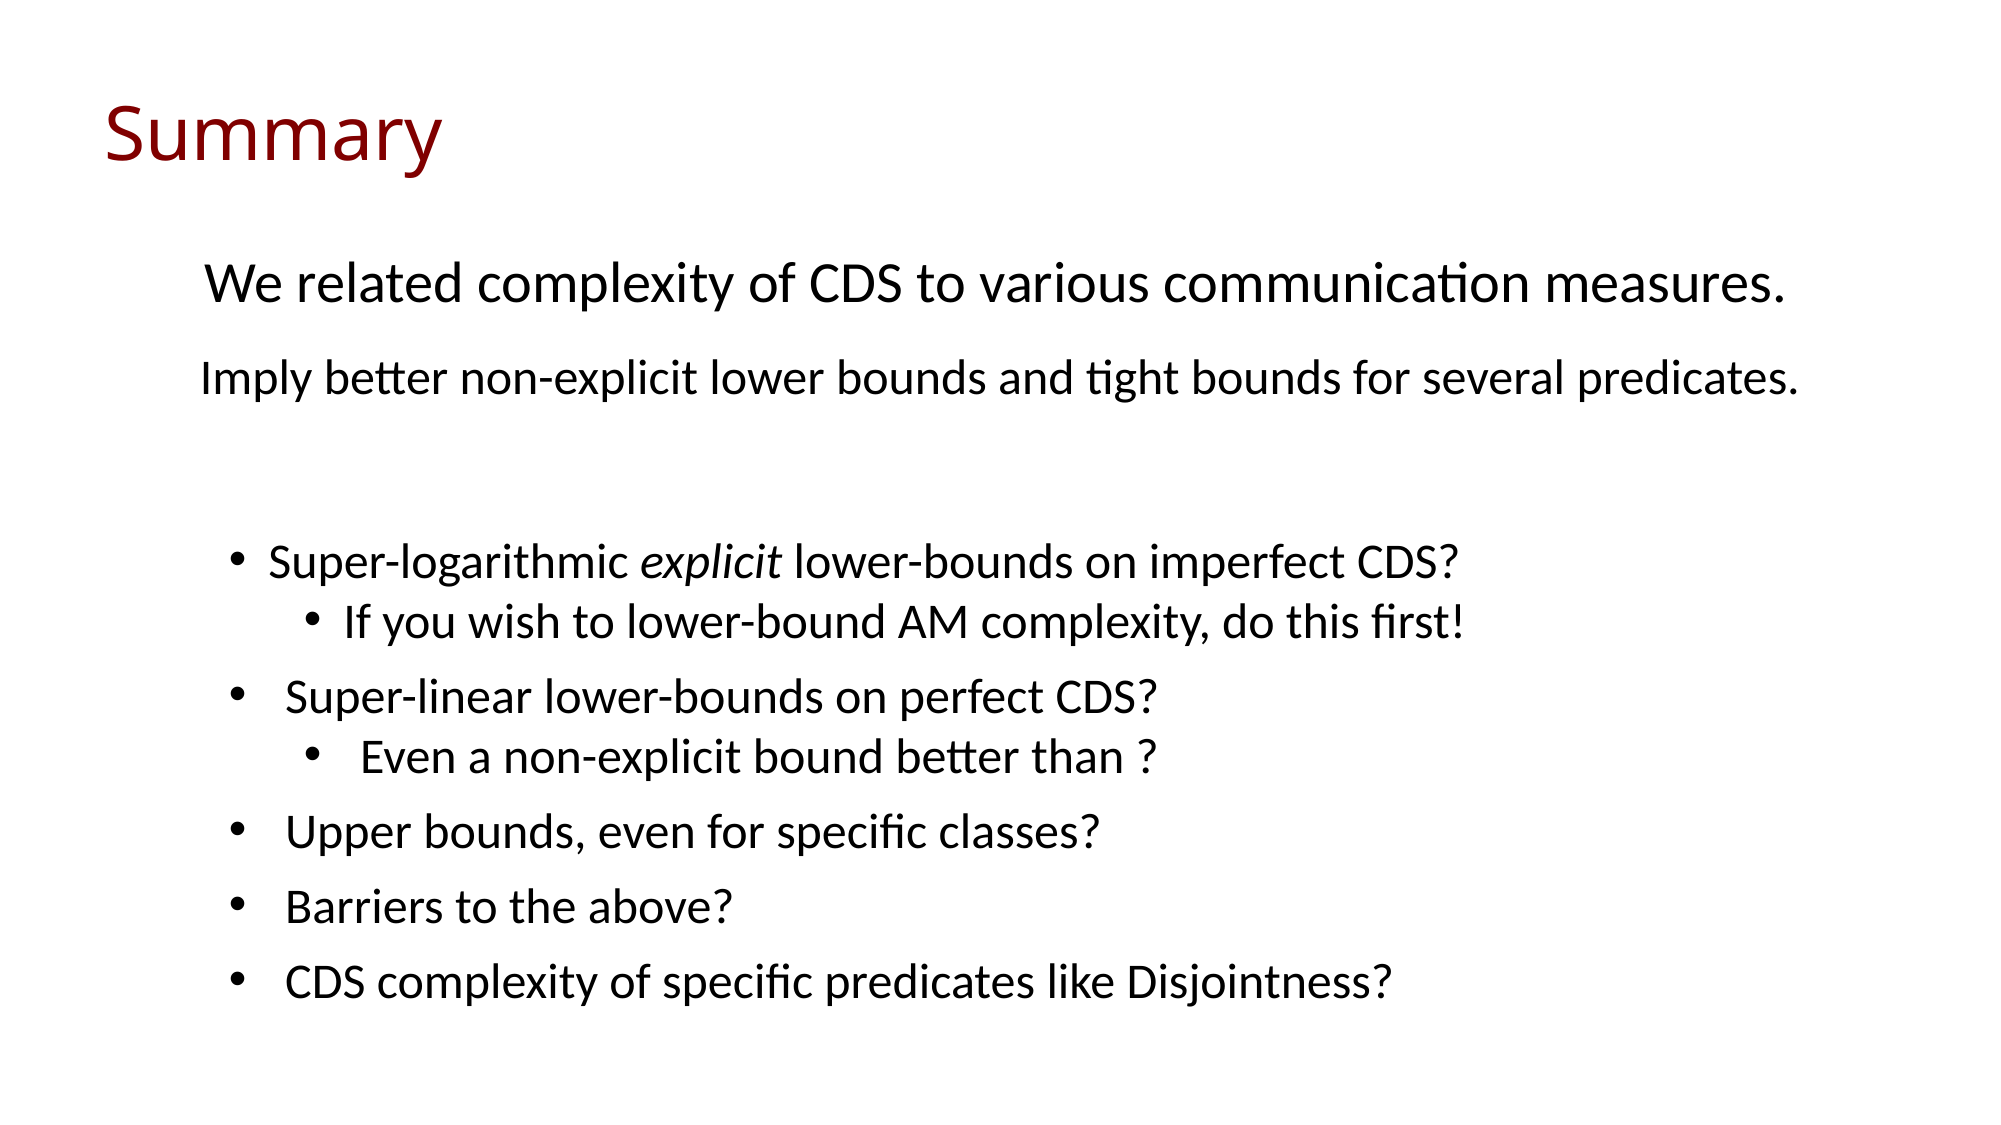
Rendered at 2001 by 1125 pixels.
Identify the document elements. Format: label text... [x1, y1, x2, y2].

title Summary [89, 27, 1815, 237]
text_box We related complexity of CDS to various communication measures. Imply better non-explicit lower bounds and tight bounds for several predicates. [34, 237, 1883, 412]
